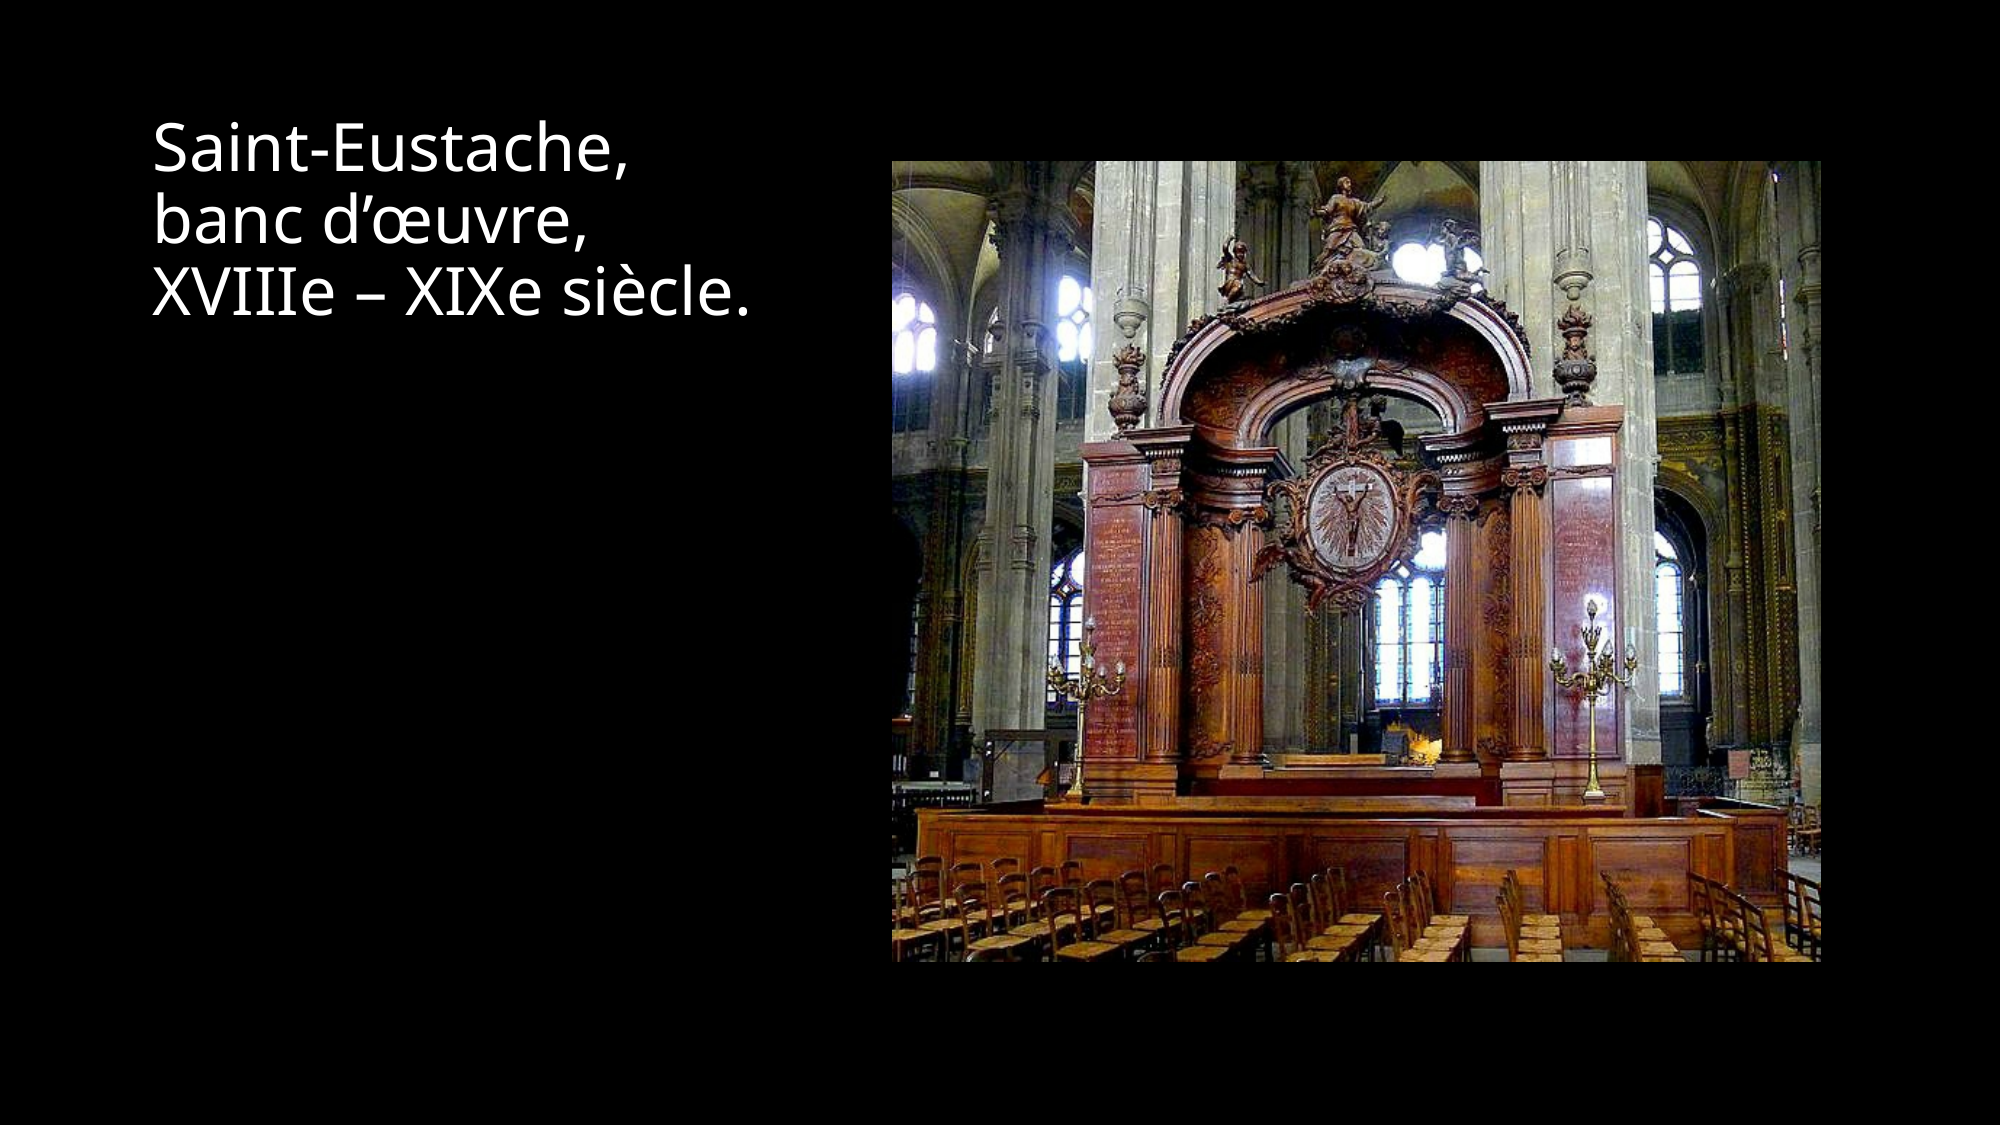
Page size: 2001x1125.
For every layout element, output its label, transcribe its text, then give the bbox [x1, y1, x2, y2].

title Saint-Eustache, banc d’œuvre, XVIIIe – XIXe siècle. [137, 75, 783, 338]
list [892, 161, 1821, 962]
